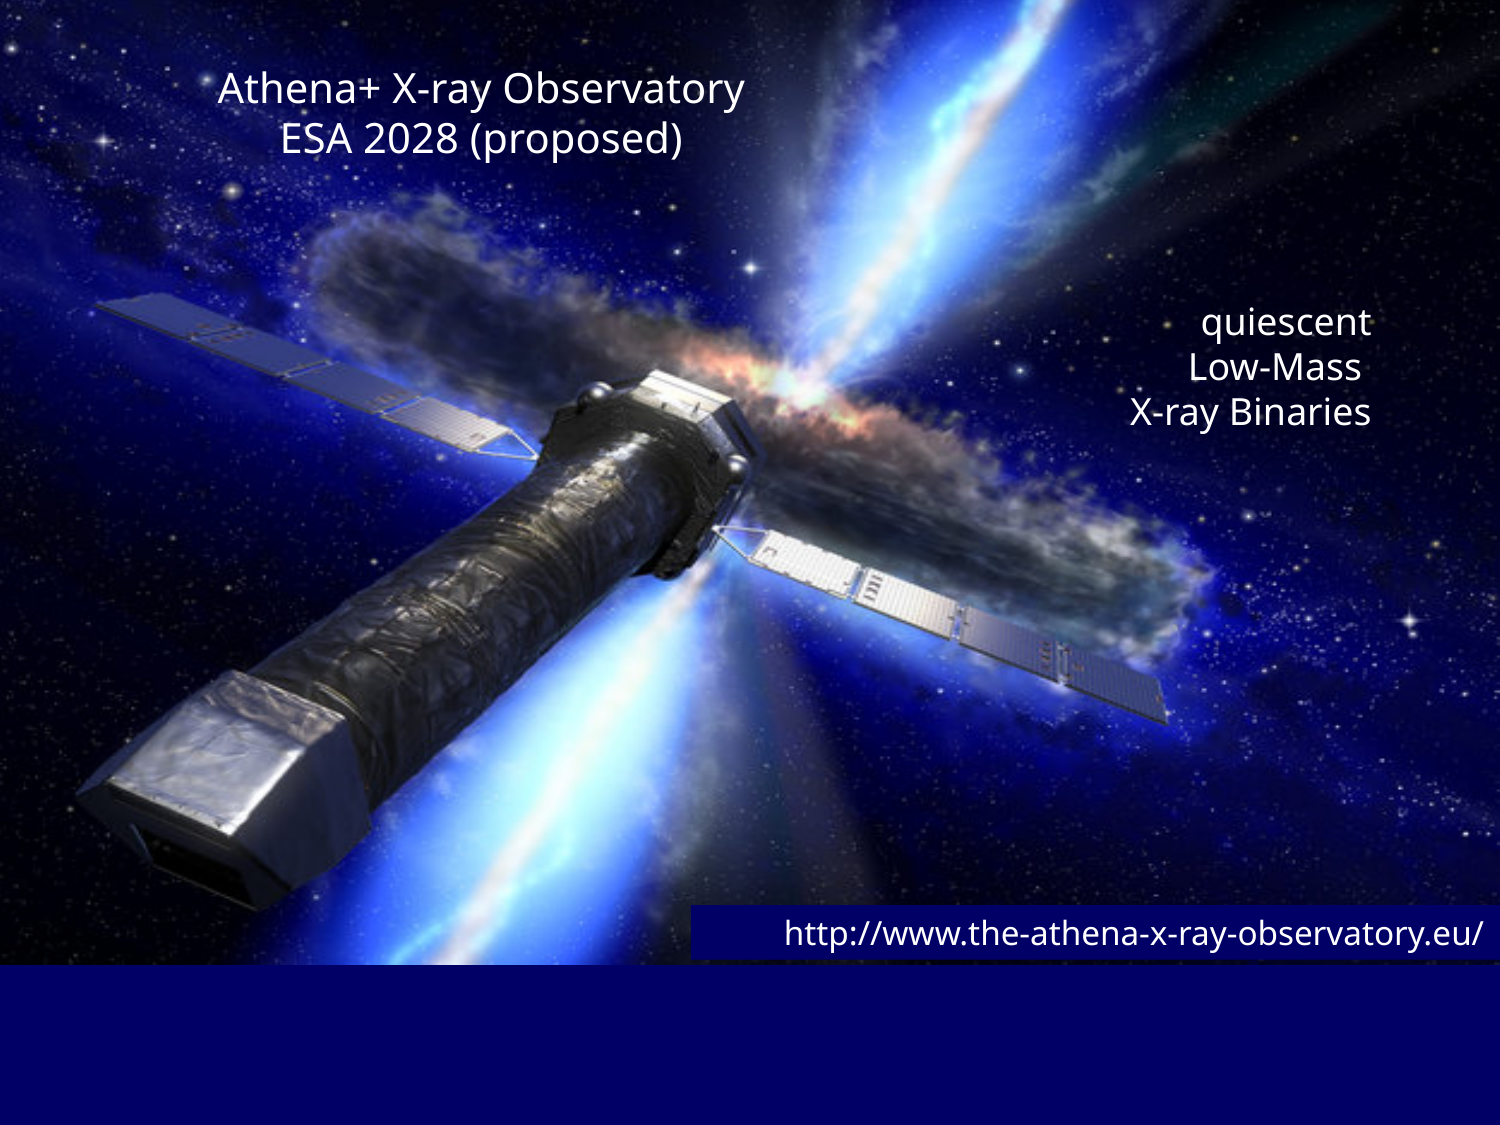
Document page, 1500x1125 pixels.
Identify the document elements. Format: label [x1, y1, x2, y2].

picture [0, 0, 1500, 965]
